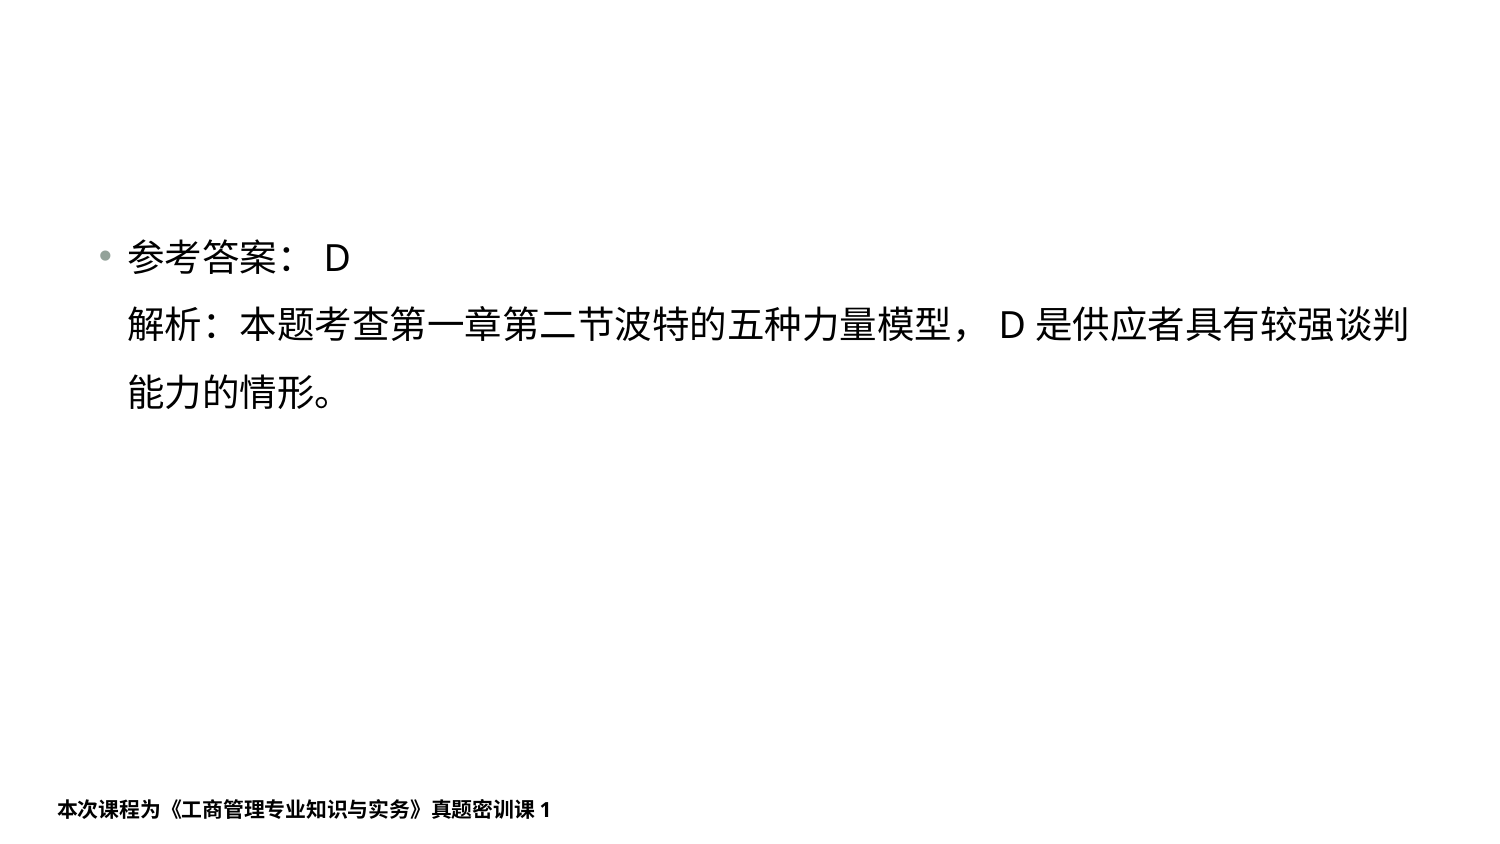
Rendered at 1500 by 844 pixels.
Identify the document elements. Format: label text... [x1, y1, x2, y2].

list 参考答案：D 解析：本题考查第一章第二节波特的五种力量模型，D是供应者具有较强谈判能力的情形。 [69, 152, 1455, 795]
